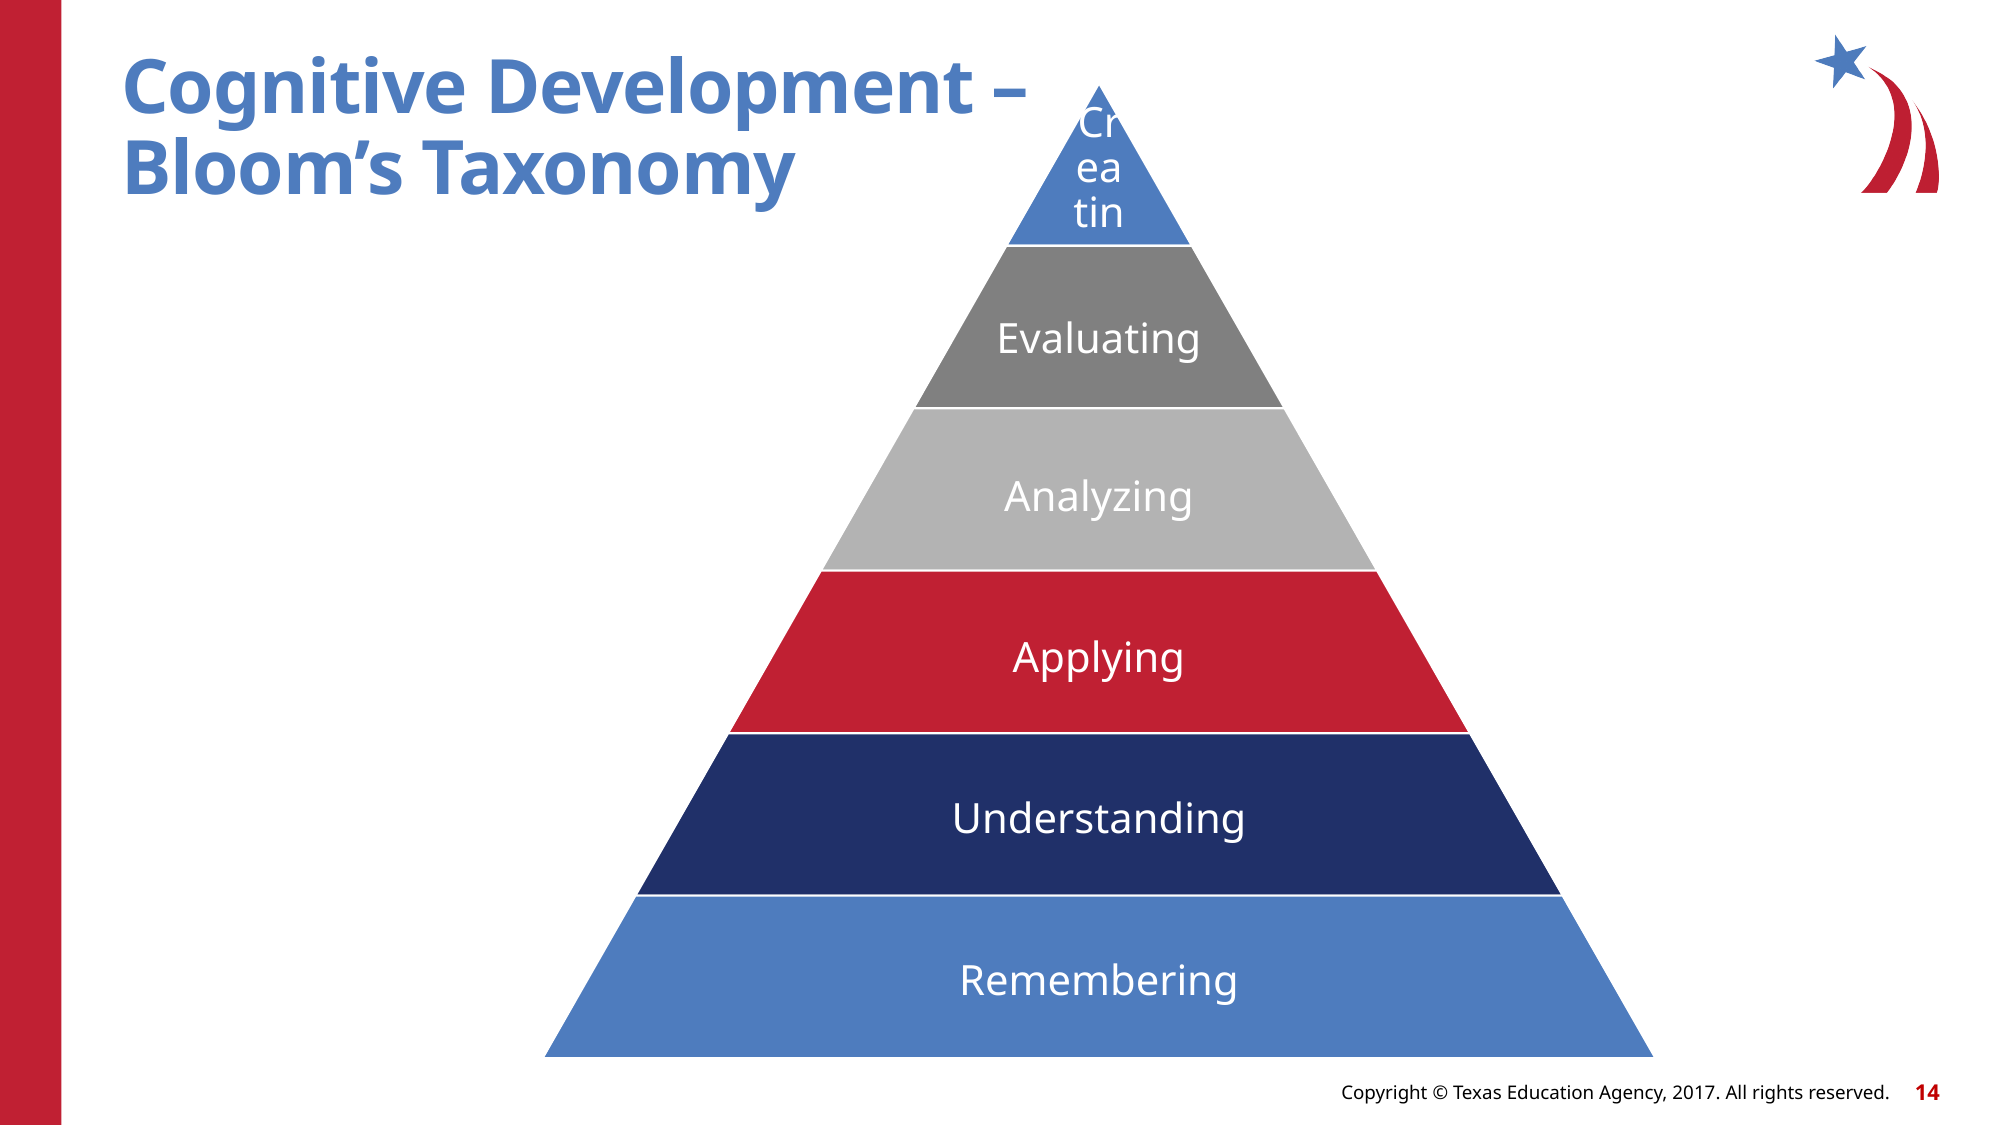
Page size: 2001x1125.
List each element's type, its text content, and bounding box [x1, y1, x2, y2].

picture [1814, 34, 1939, 193]
title Cognitive Development – Bloom’s Taxonomy [121, 66, 1772, 211]
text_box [542, 83, 1656, 1059]
